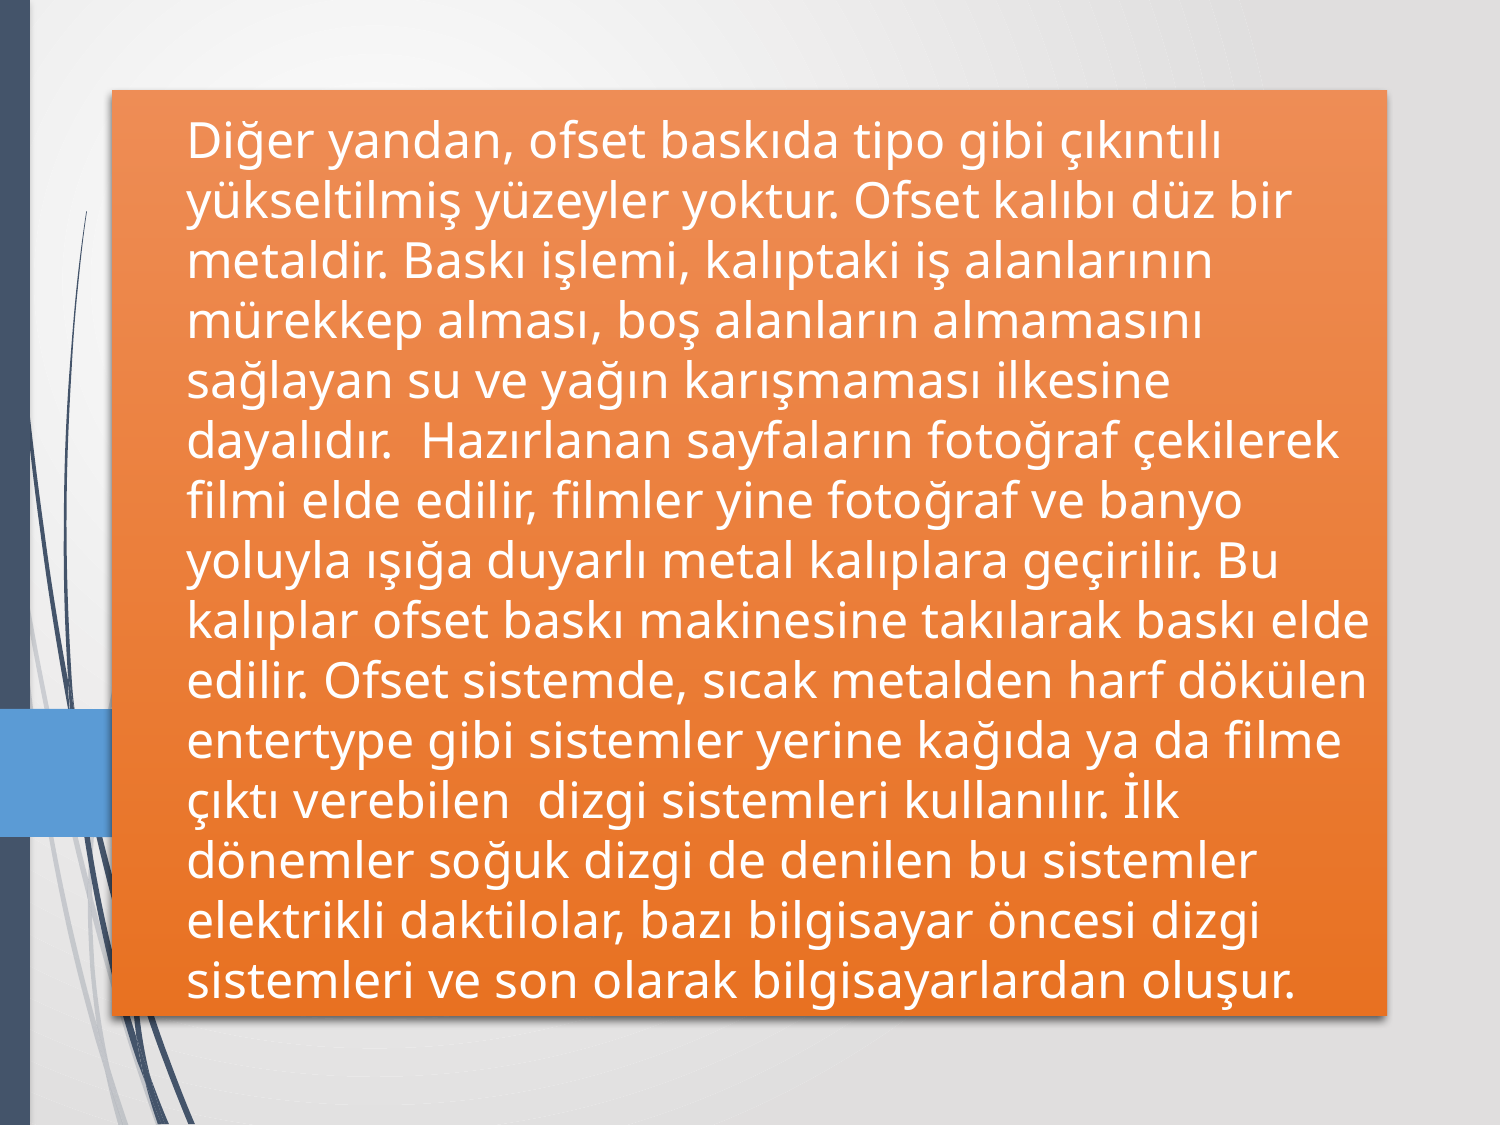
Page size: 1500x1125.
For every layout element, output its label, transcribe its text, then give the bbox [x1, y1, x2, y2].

title Diğer yandan, ofset baskıda tipo gibi çıkıntılı yükseltilmiş yüzeyler yoktur. Ofset kalıbı düz bir metaldir. Baskı işlemi, kalıptaki iş alanlarının mürekkep alması, boş alanların almamasını sağlayan su ve yağın karışmaması ilkesine dayalıdır. Hazırlanan sayfaların fotoğraf çekilerek filmi elde edilir, filmler yine fotoğraf ve banyo yoluyla ışığa duyarlı metal kalıplara geçirilir. Bu kalıplar ofset baskı makinesine takılarak baskı elde edilir. Ofset sistemde, sıcak metalden harf dökülen entertype gibi sistemler yerine kağıda ya da filme çıktı verebilen dizgi sistemleri kullanılır. İlk dönemler soğuk dizgi de denilen bu sistemler elektrikli daktilolar, bazı bilgisayar öncesi dizgi sistemleri ve son olarak bilgisayarlardan oluşur. [112, 90, 1388, 1016]
